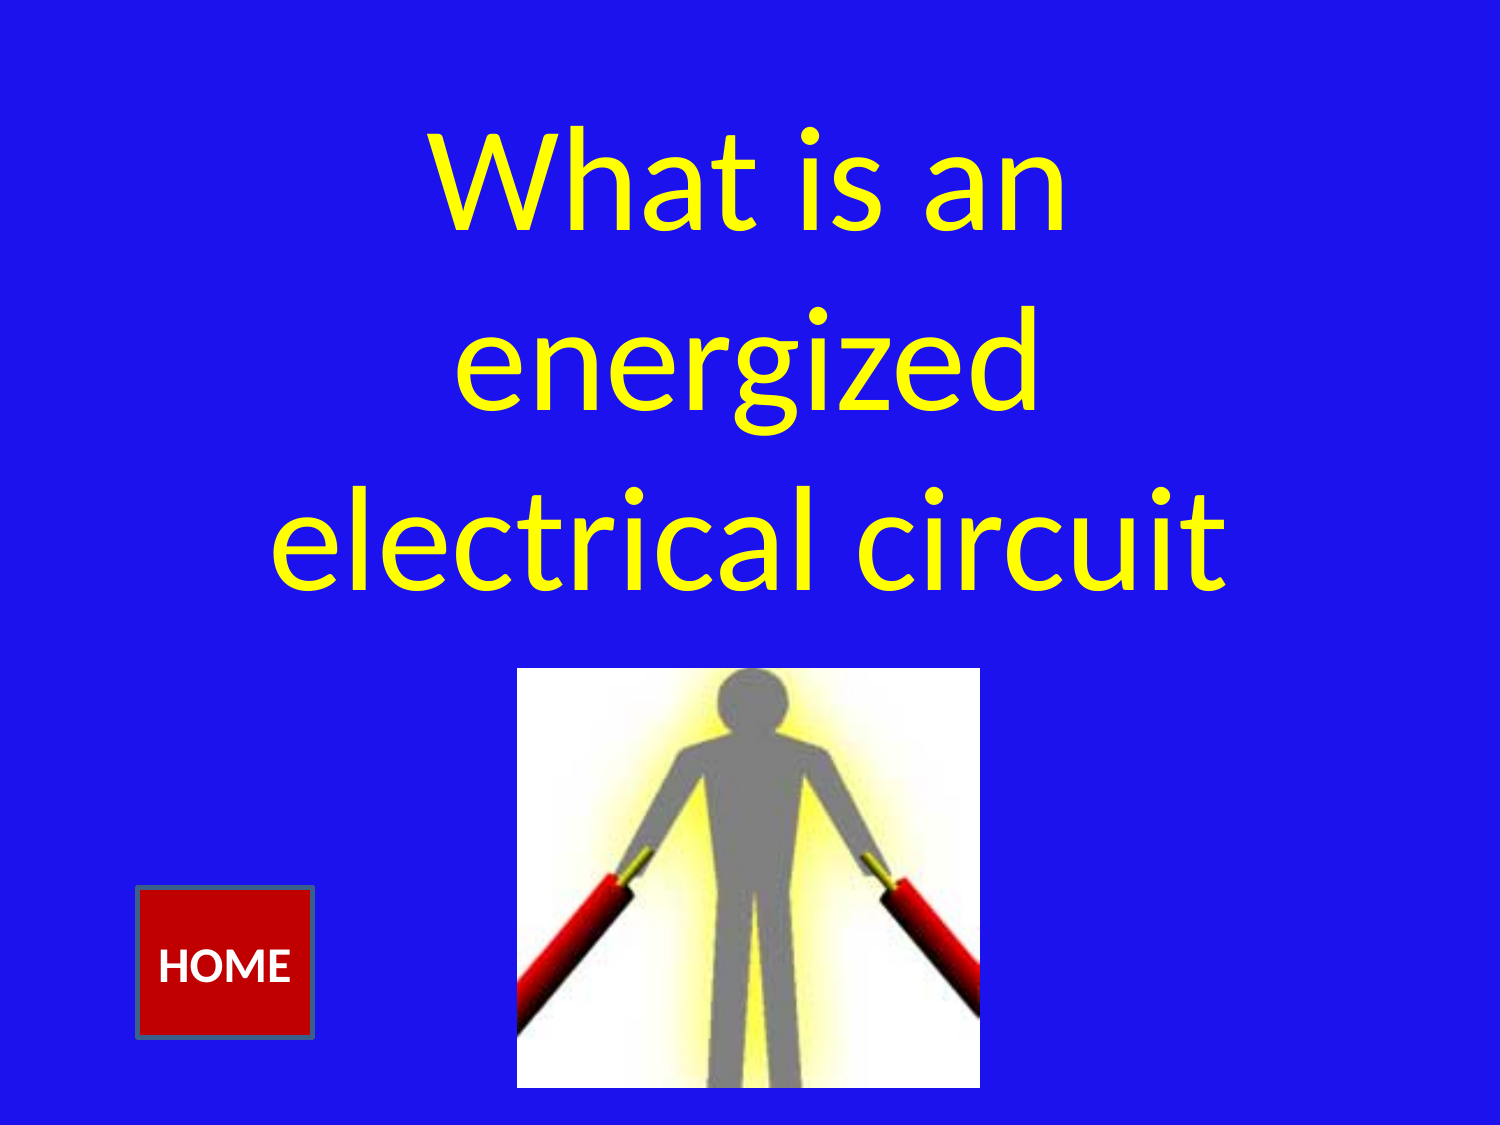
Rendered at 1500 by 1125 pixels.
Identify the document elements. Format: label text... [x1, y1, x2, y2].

title What is an energized electrical circuit [201, 62, 1297, 639]
picture [517, 668, 981, 1088]
